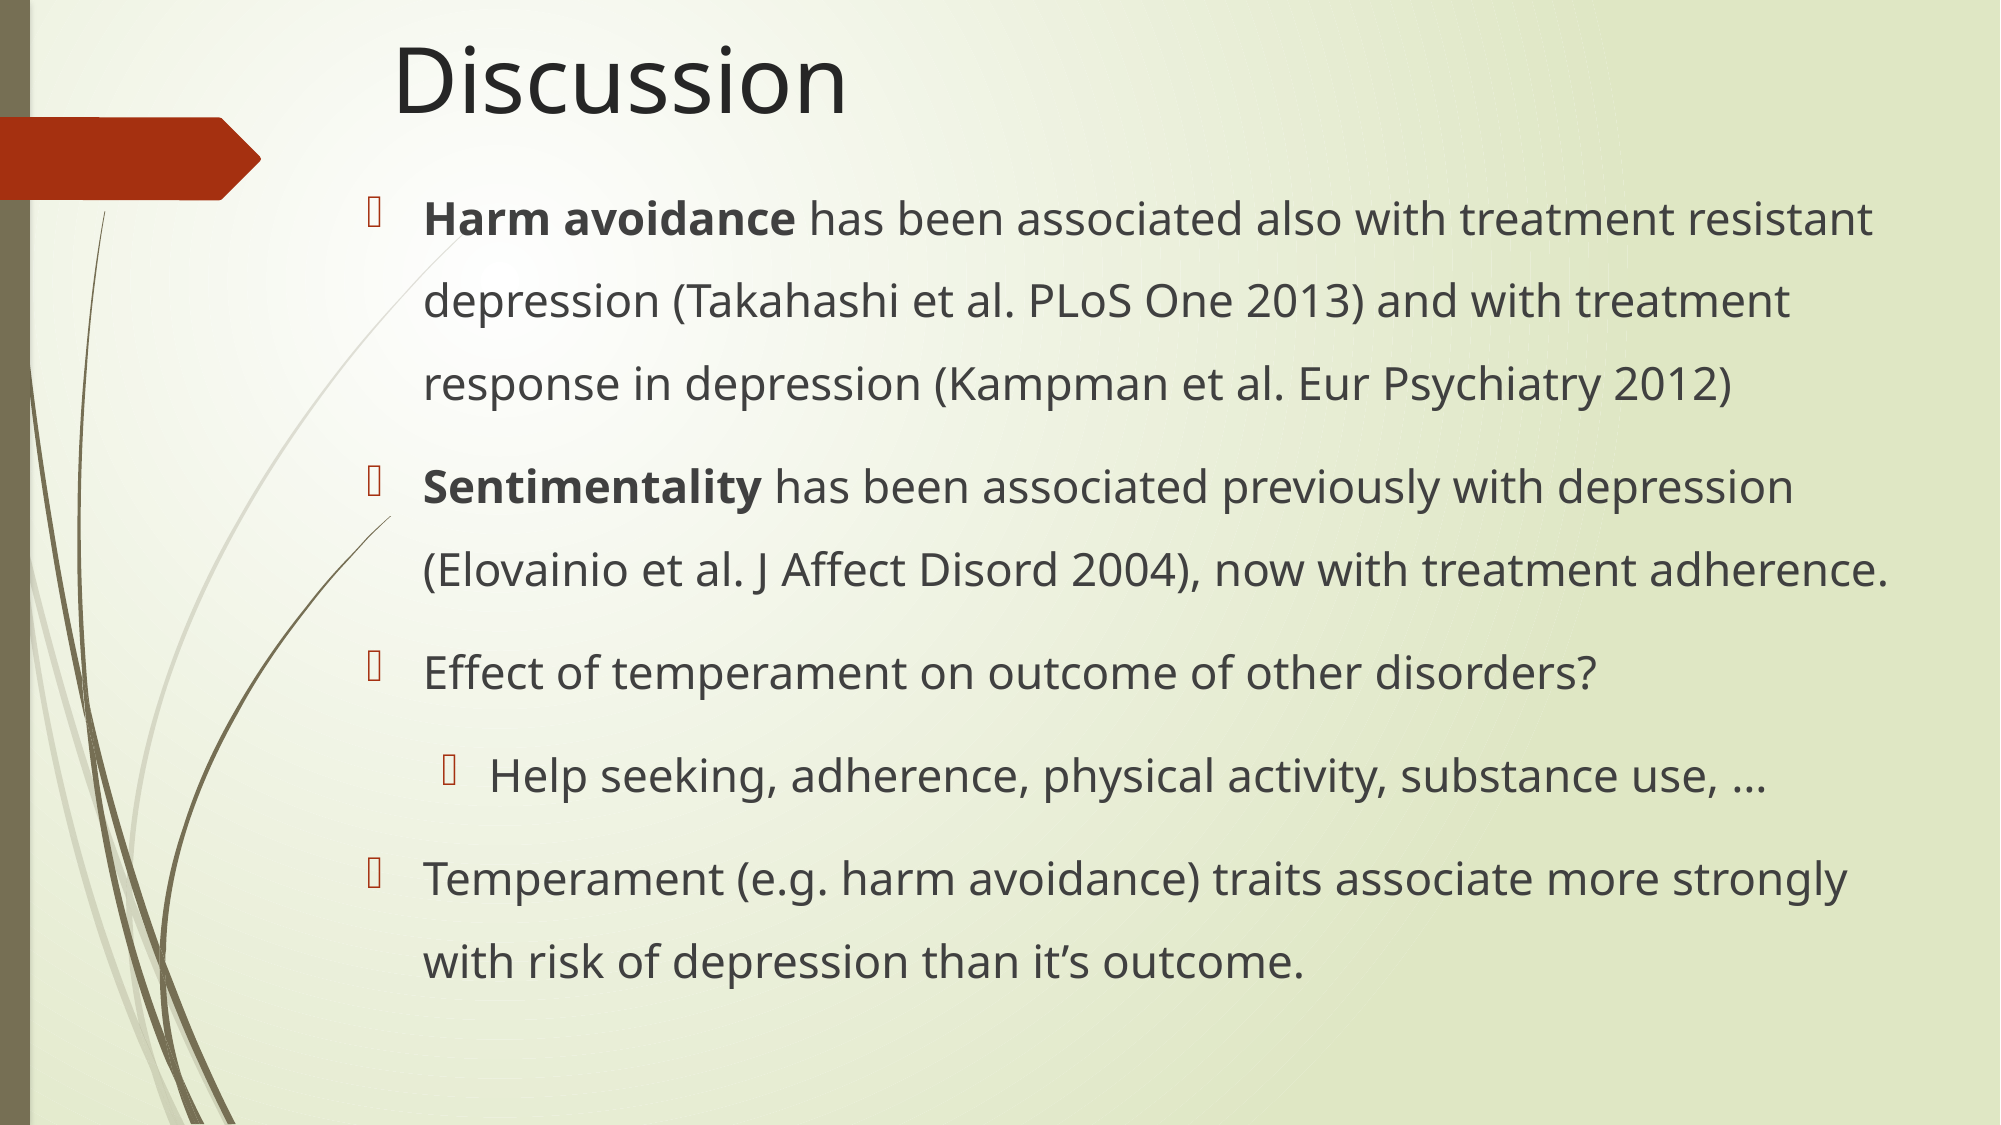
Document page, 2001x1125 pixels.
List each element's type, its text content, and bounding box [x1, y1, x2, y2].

title Discussion [375, 14, 1838, 154]
text_box Harm avoidance has been associated also with treatment resistant depression (Takahashi et al. PLoS One 2013) and with treatment response in depression (Kampman et al. Eur Psychiatry 2012) Sentimentality has been associated previously with depression (Elovainio et al. J Affect Disord 2004), now with treatment adherence. Effect of temperament on outcome of other disorders? Help seeking, adherence, physical activity, substance use, … Temperament (e.g. harm avoidance) traits associate more strongly with risk of depression than it’s outcome. [351, 154, 1967, 775]
